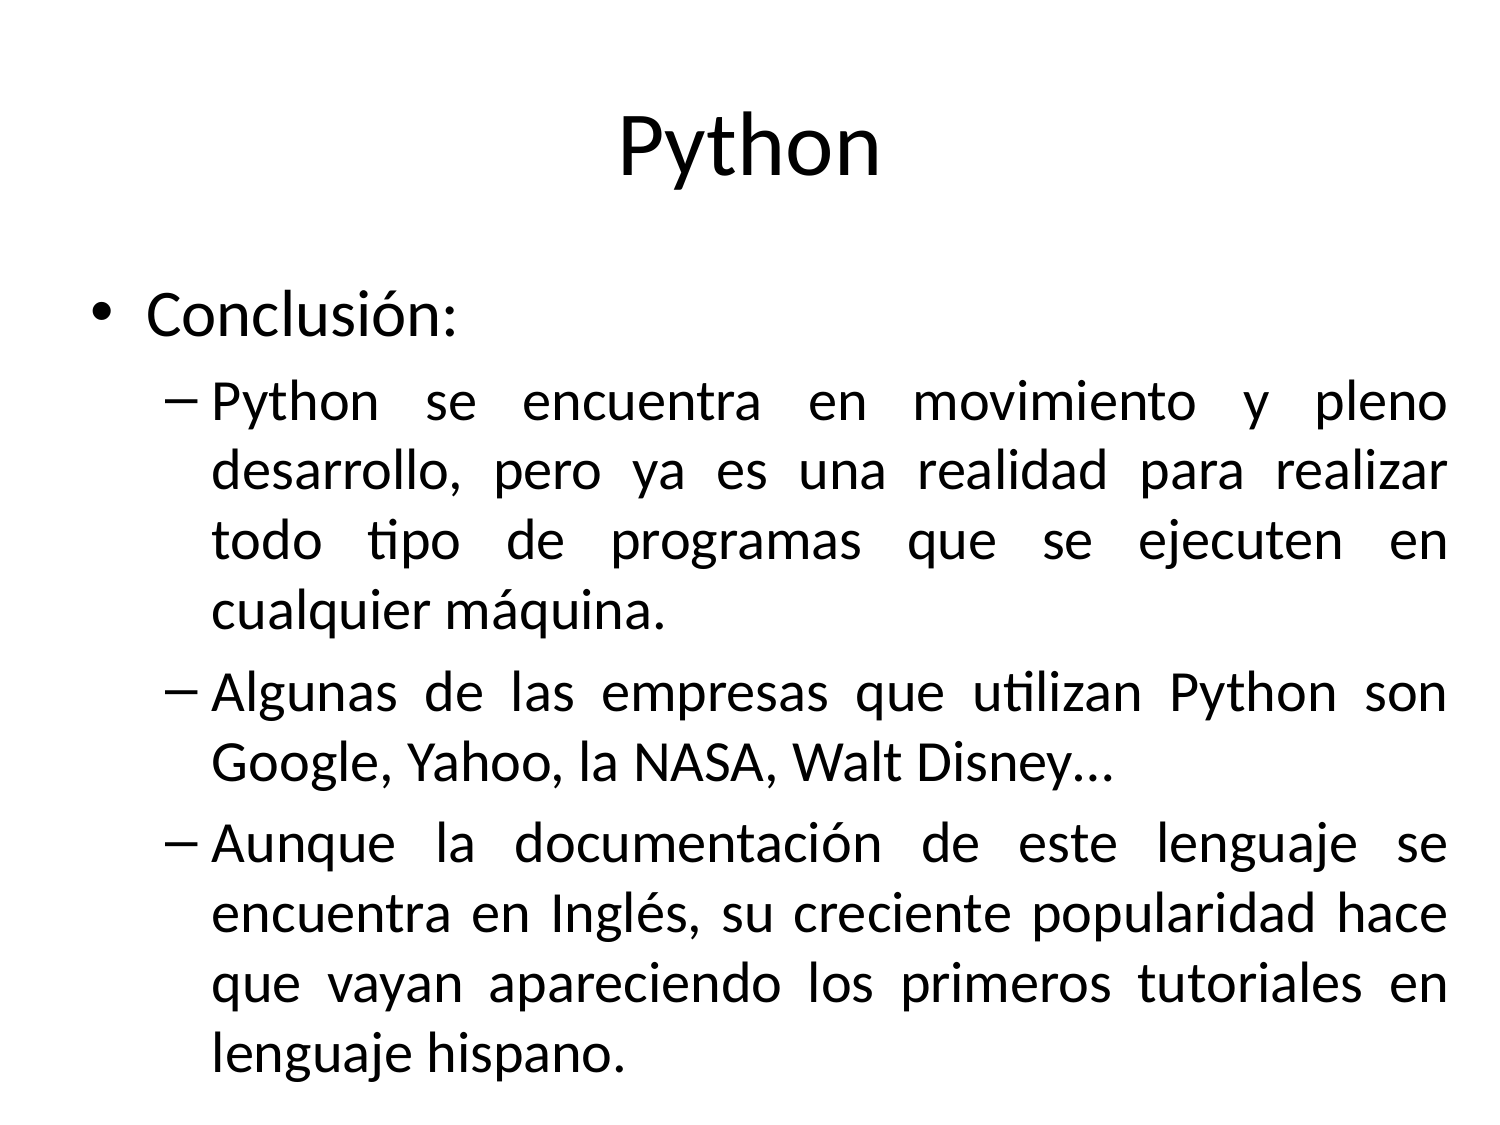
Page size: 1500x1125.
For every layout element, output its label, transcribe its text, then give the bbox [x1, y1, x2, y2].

title Python [75, 45, 1425, 233]
list Conclusión: Python se encuentra en movimiento y pleno desarrollo, pero ya es una realidad para realizar todo tipo de programas que se ejecuten en cualquier máquina. Algunas de las empresas que utilizan Python son Google, Yahoo, la NASA, Walt Disney… Aunque la documentación de este lenguaje se encuentra en Inglés, su creciente popularidad hace que vayan apareciendo los primeros tutoriales en lenguaje hispano. [75, 262, 1465, 1096]
